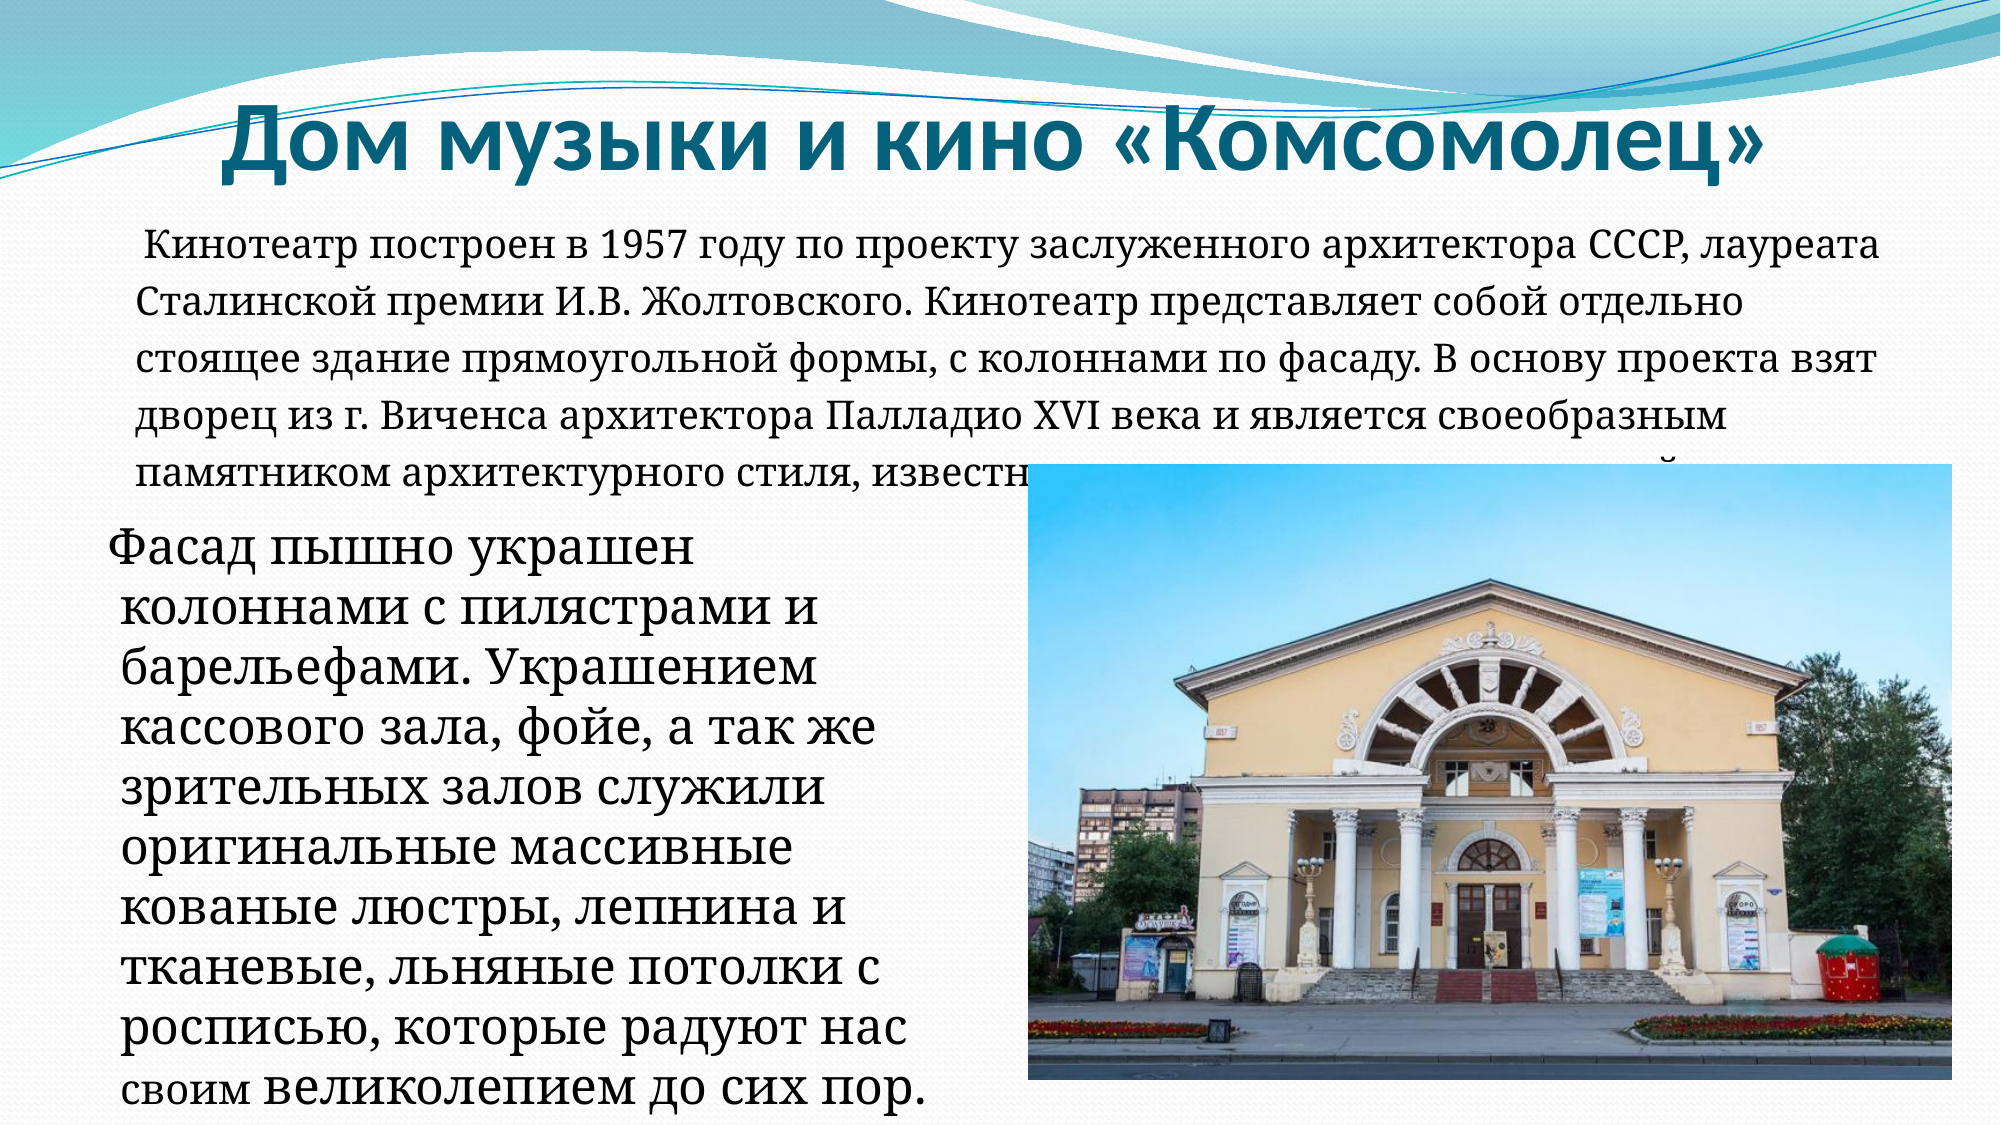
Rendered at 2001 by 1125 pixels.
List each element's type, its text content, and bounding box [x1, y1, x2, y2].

title Дом музыки и кино «Комсомолец» [98, 53, 1899, 201]
text_box Фасад пышно украшен колоннами с пилястрами и барельефами. Украшением кассового зала, фойе, а так же зрительных залов служили оригинальные массивные кованые люстры, лепнина и тканевые, льняные потолки с росписью, которые радуют нас своим великолепием до сих пор. [67, 507, 995, 1122]
list Кинотеатр построен в 1957 году по проекту заслуженного архитектора СССР, лауреата Сталинской премии И.В. Жолтовского. Кинотеатр представляет собой отдельно стоящее здание прямоугольной формы, с колоннами по фасаду. В основу проекта взят дворец из г. Виченса архитектора Палладио XVI века и является своеобразным памятником архитектурного стиля, известного под названием «сталинский ампир». [79, 201, 1899, 521]
picture [1028, 464, 1952, 1080]
